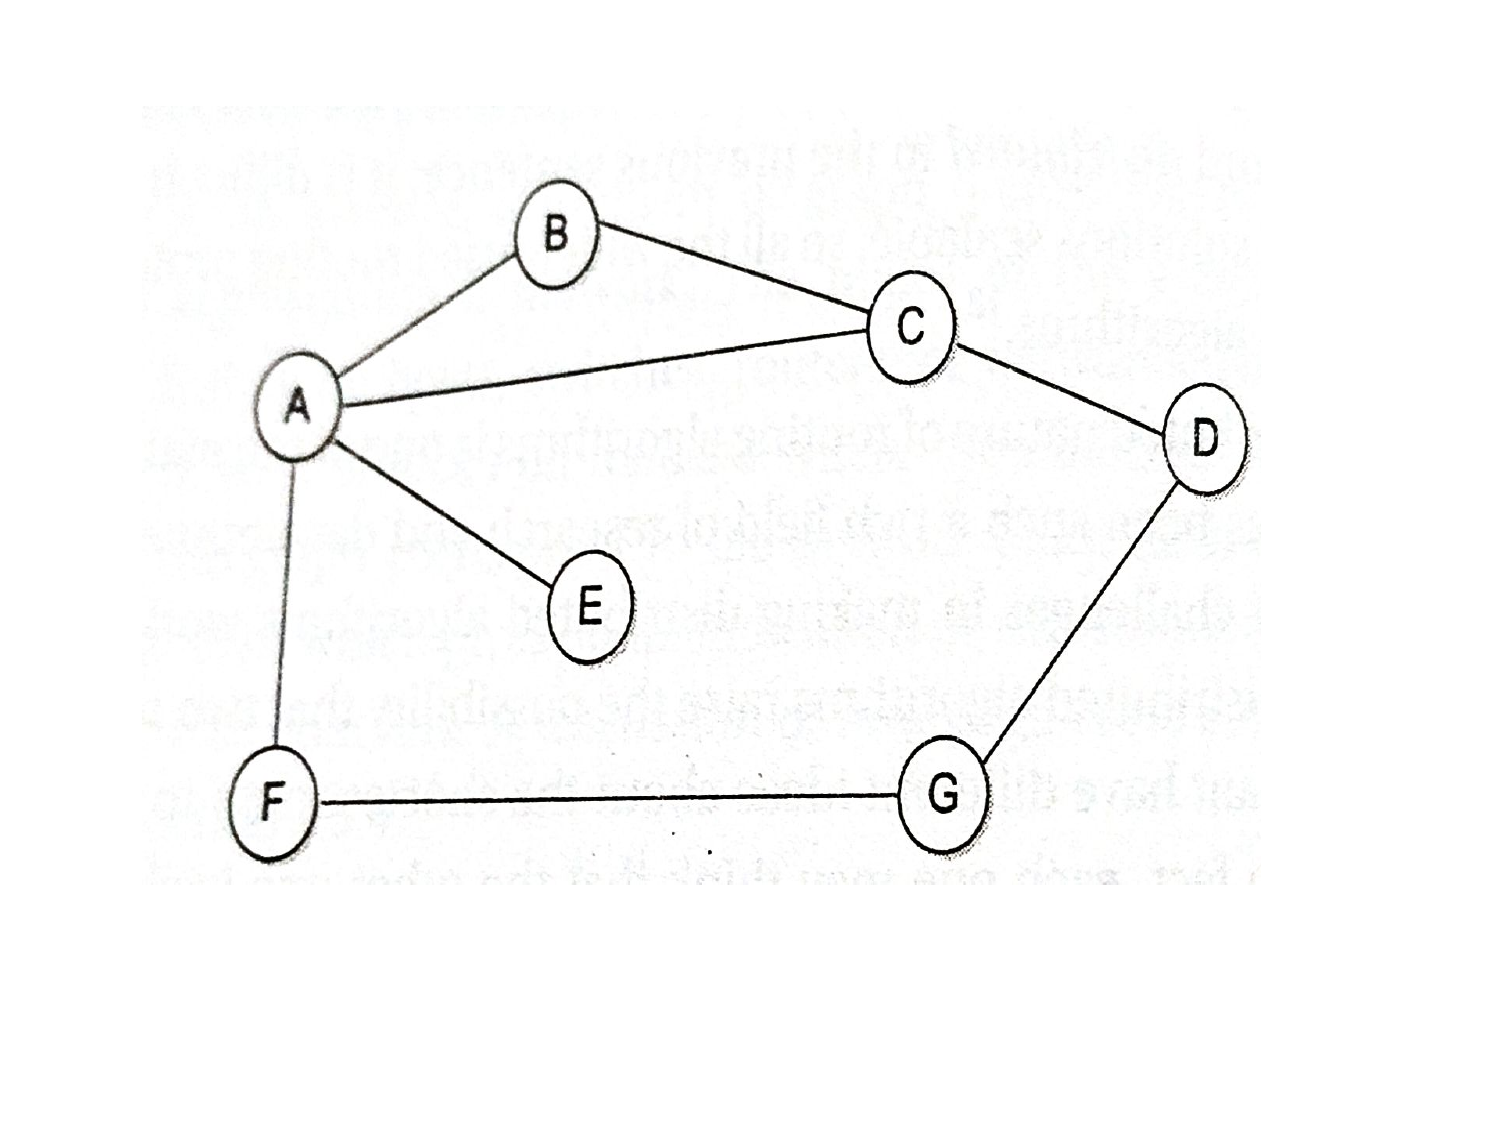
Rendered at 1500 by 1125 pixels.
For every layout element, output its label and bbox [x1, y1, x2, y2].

picture [141, 106, 1261, 885]
